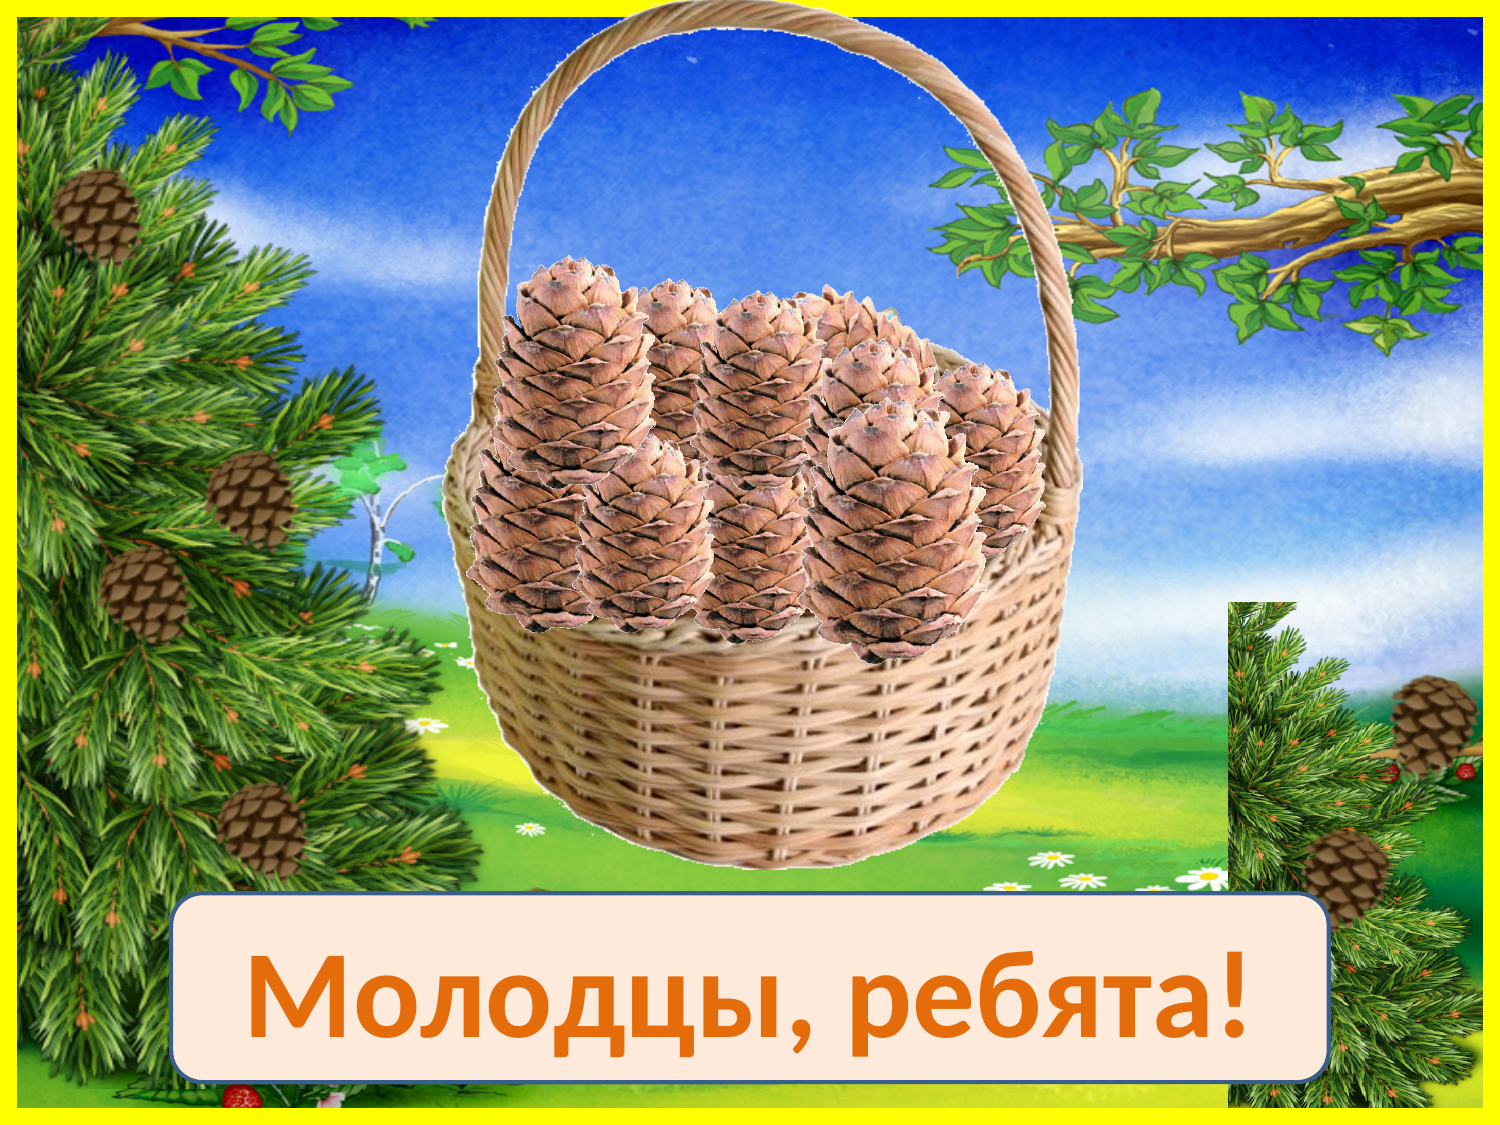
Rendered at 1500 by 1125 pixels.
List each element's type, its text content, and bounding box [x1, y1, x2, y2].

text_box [442, 0, 1083, 870]
text_box Молодцы, ребята! [169, 891, 1331, 1085]
picture [17, 17, 1492, 1108]
